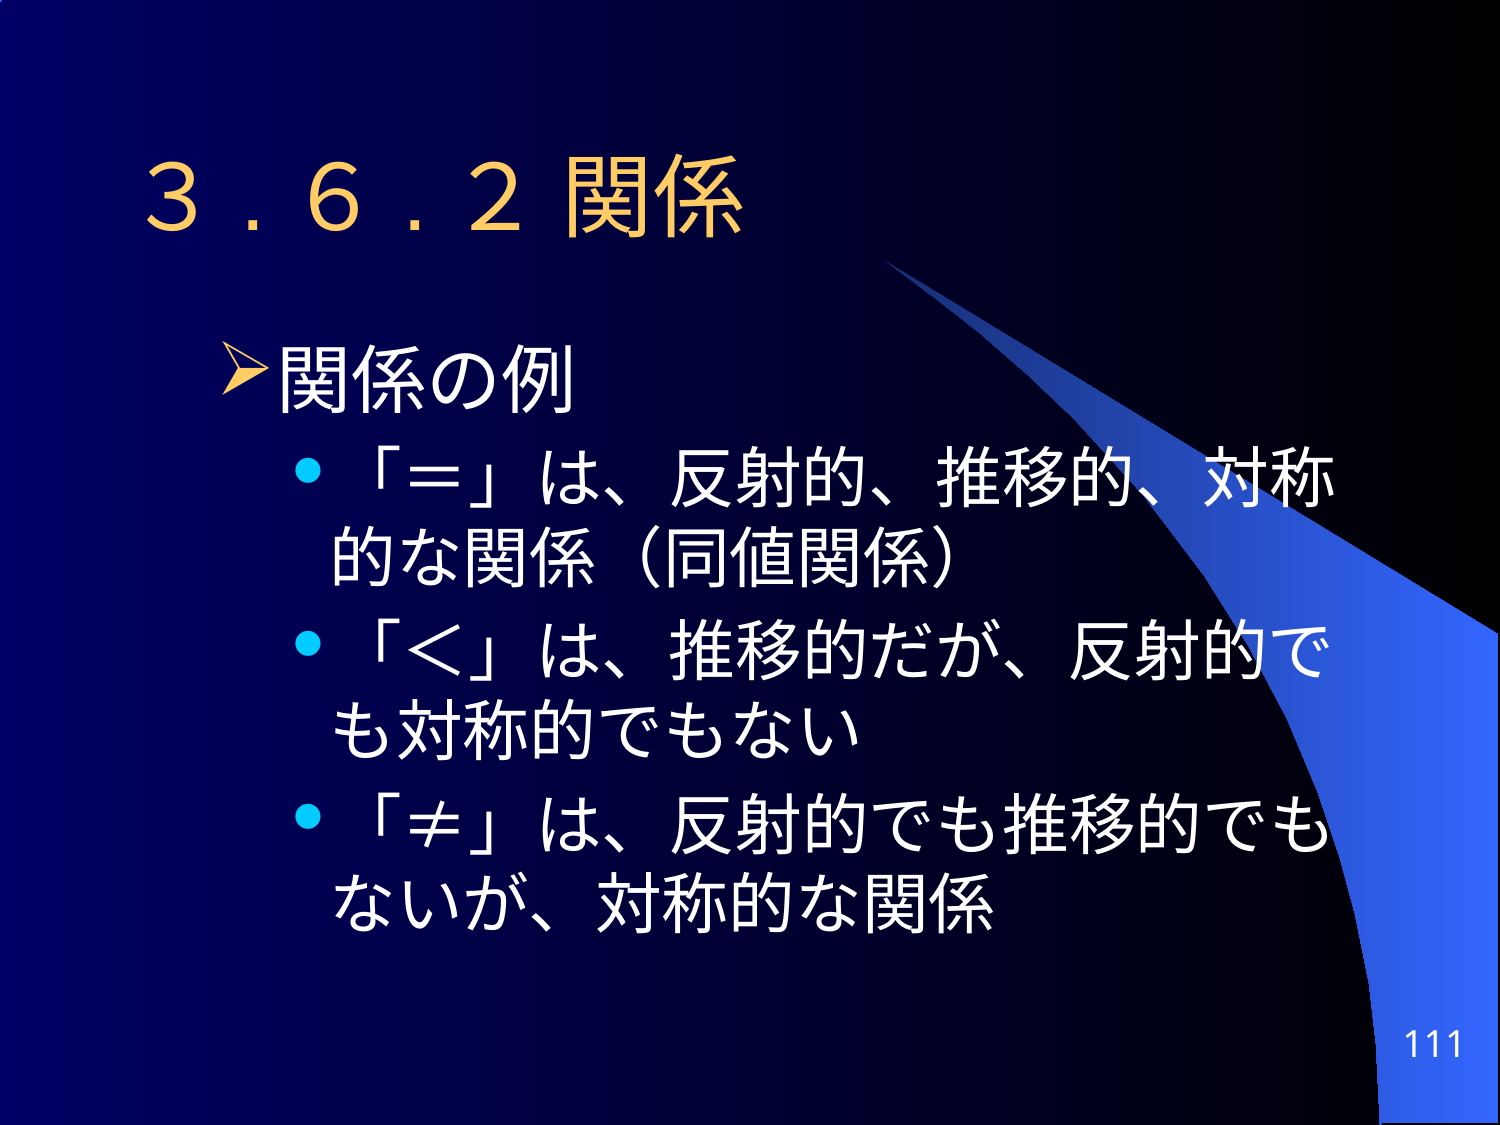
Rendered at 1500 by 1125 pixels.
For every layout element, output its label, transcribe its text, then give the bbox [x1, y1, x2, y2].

text_box 111 [1328, 1008, 1482, 1071]
title ３.６.２ 関係 [111, 99, 1438, 288]
list 関係の例 「＝」は、反射的、推移的、対称的な関係（同値関係） 「＜」は、推移的だが、反射的でも対称的でもない 「≠」は、反射的でも推移的でもないが、対称的な関係 [111, 324, 1388, 1001]
